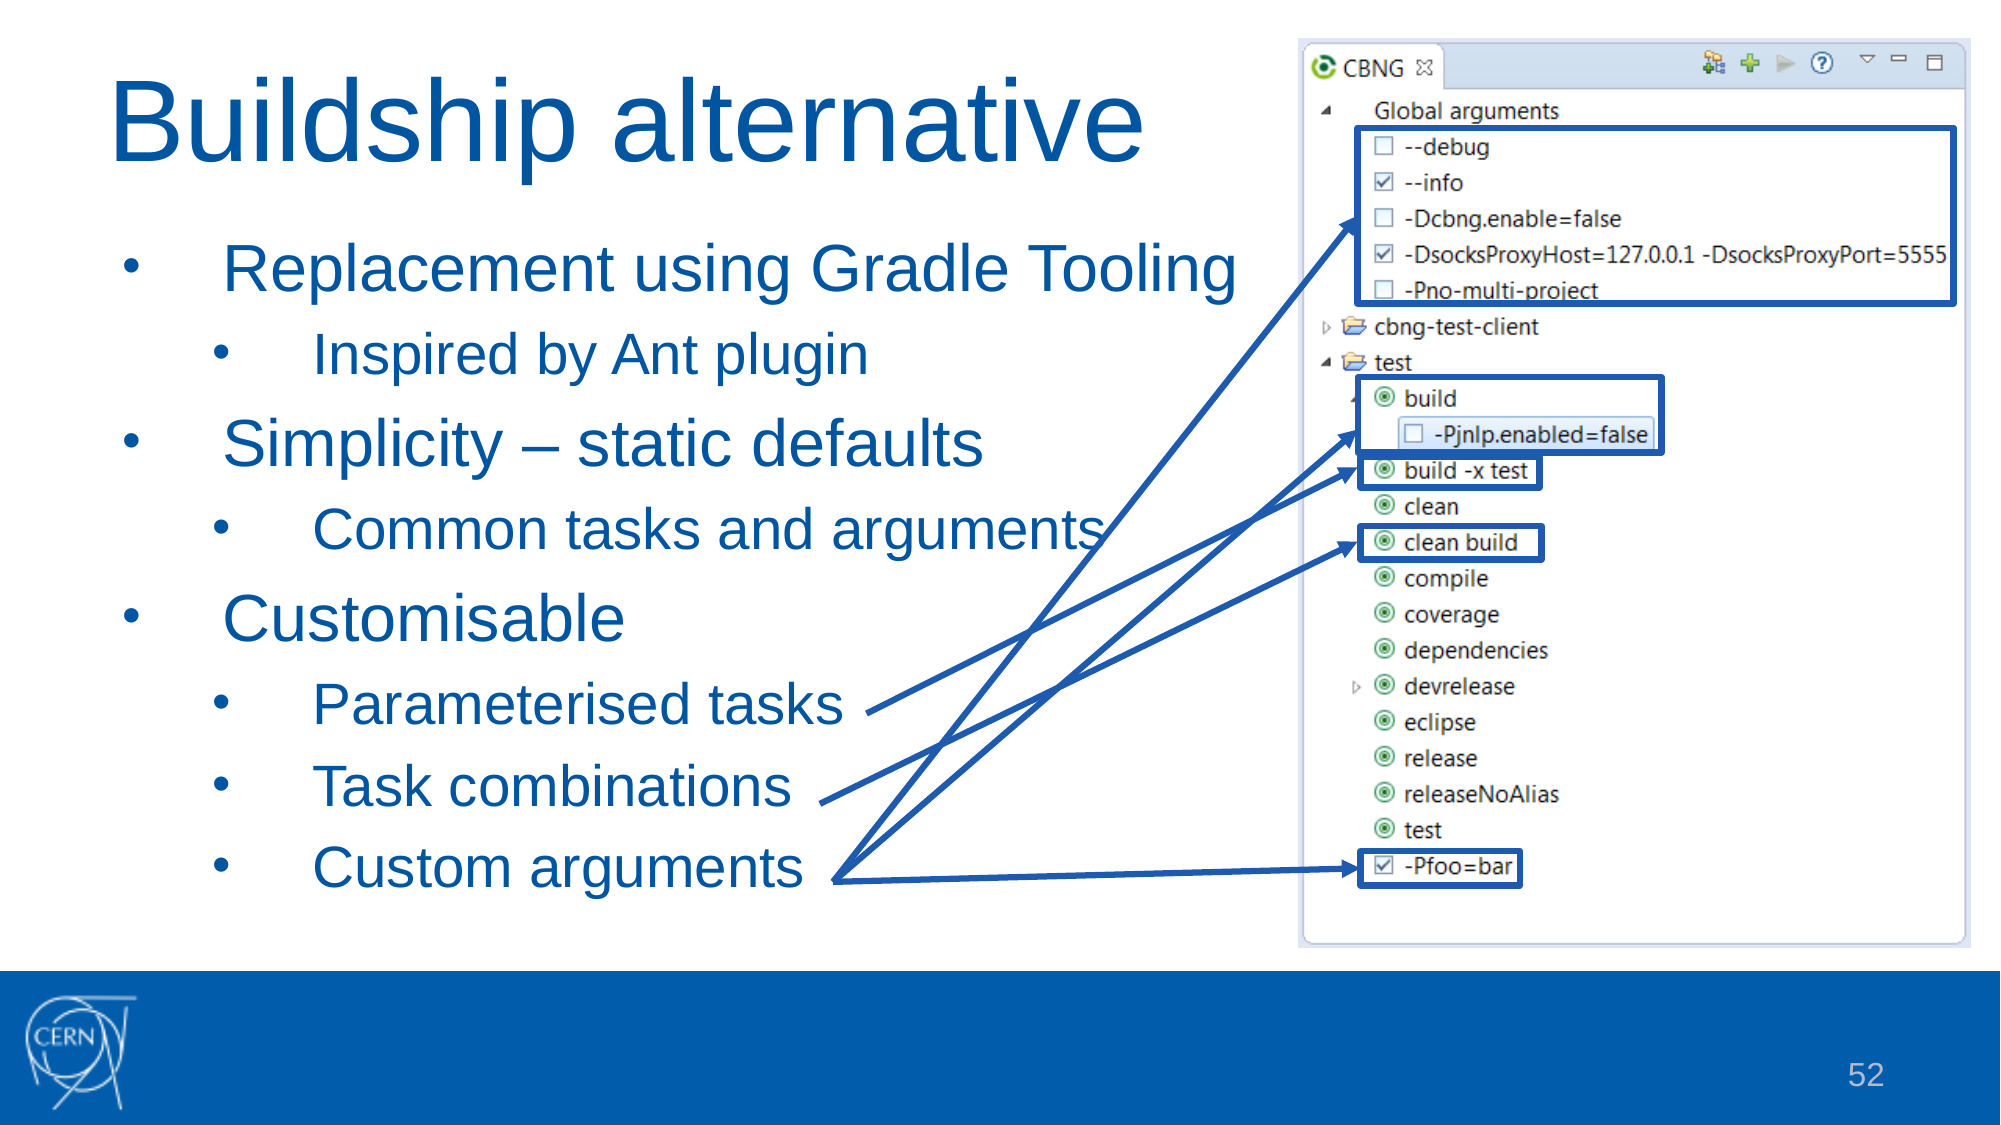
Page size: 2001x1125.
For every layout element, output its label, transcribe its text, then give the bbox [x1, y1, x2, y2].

title Buildship alternative [99, 38, 1288, 193]
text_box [819, 541, 824, 805]
picture [1297, 38, 1971, 948]
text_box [832, 215, 1361, 883]
list Replacement using Gradle Tooling Inspired by Ant plugin Simplicity – static defaults Common tasks and arguments Customisable Parameterised tasks Task combinations Custom arguments [99, 217, 1825, 1043]
slide_number 52 [1790, 1042, 1900, 1103]
